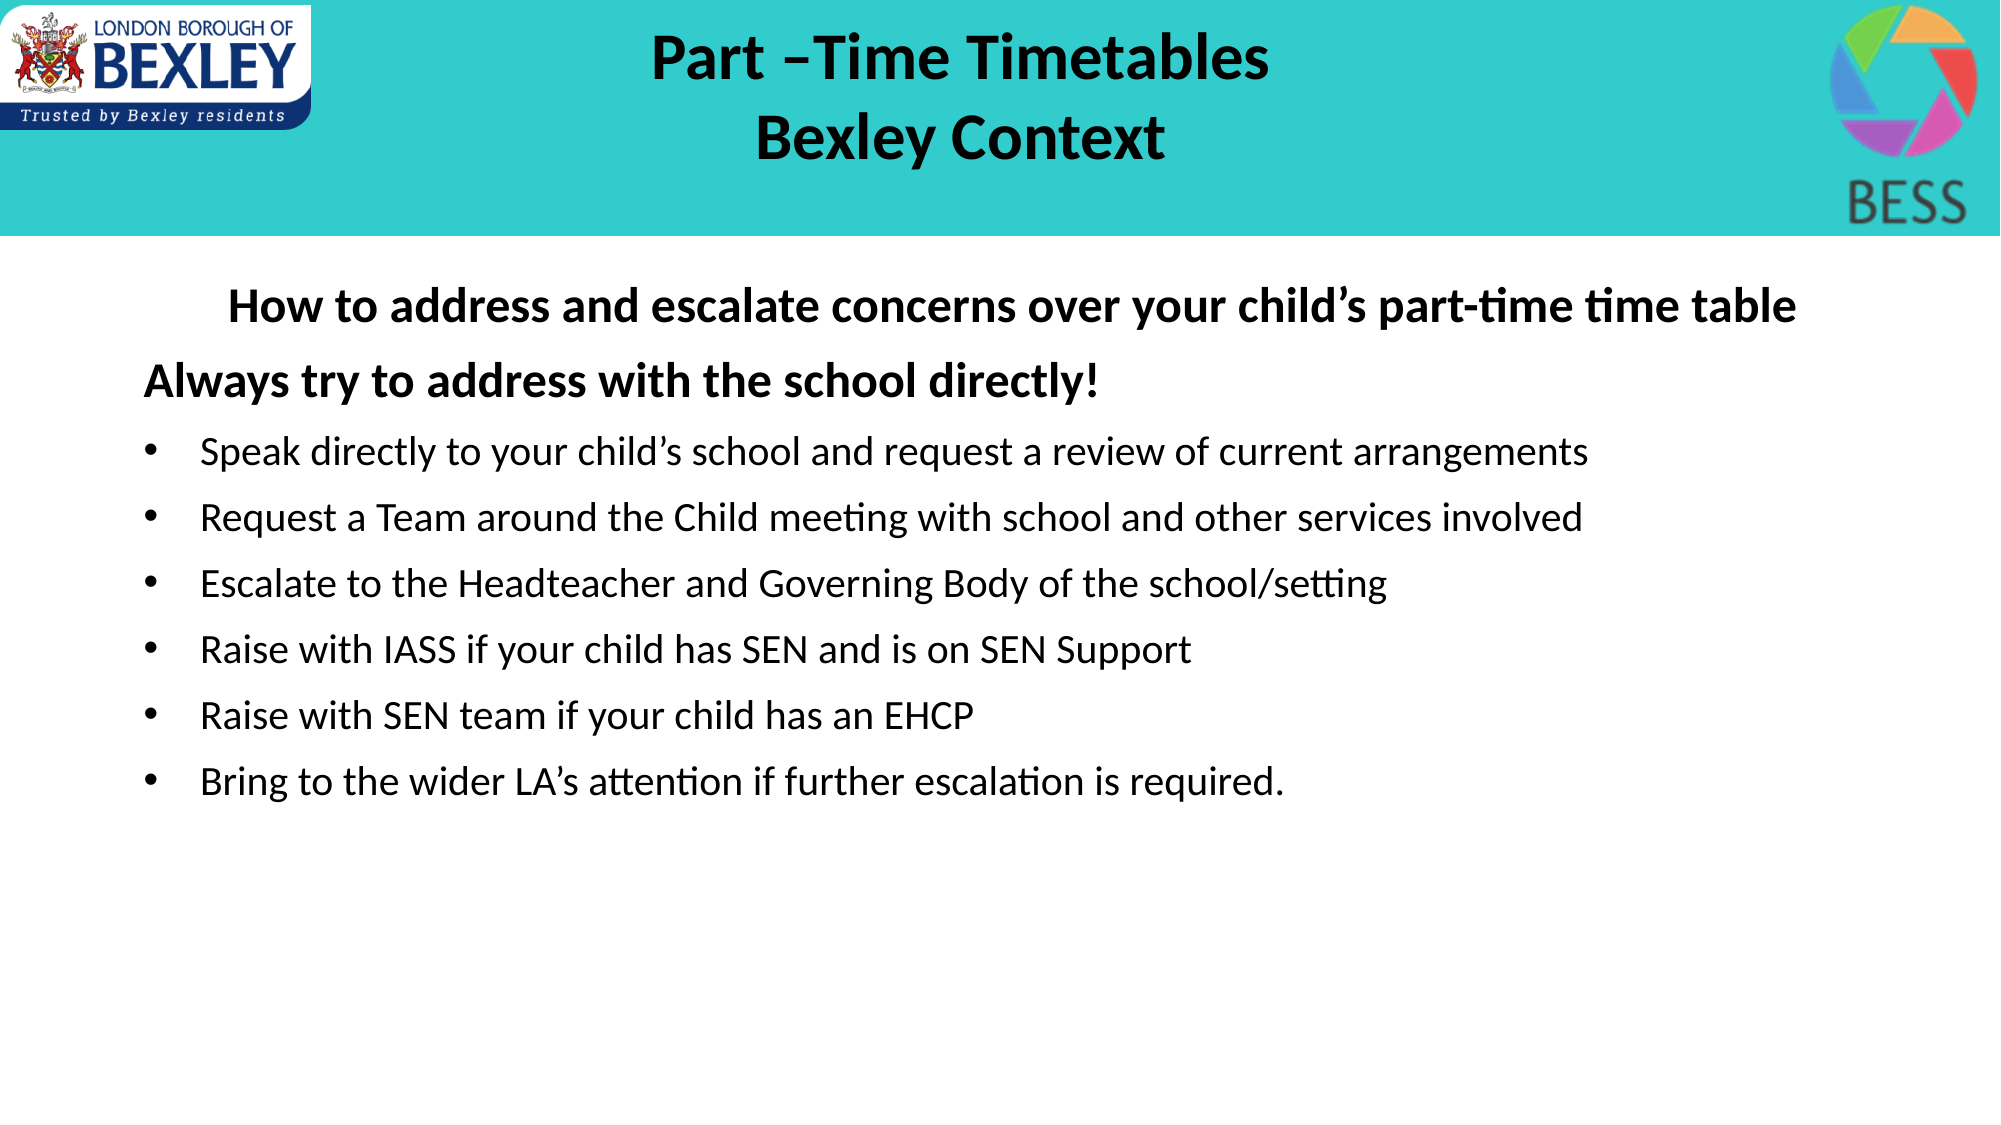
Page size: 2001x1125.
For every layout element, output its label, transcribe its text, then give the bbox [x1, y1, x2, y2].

subtitle How to address and escalate concerns over your child’s part-time time table Always try to address with the school directly! Speak directly to your child’s school and request a review of current arrangements Request a Team around the Child meeting with school and other services involved Escalate to the Headteacher and Governing Body of the school/setting Raise with IASS if your child has SEN and is on SEN Support Raise with SEN team if your child has an EHCP Bring to the wider LA’s attention if further escalation is required. [128, 272, 1898, 1125]
picture [0, 0, 2000, 236]
